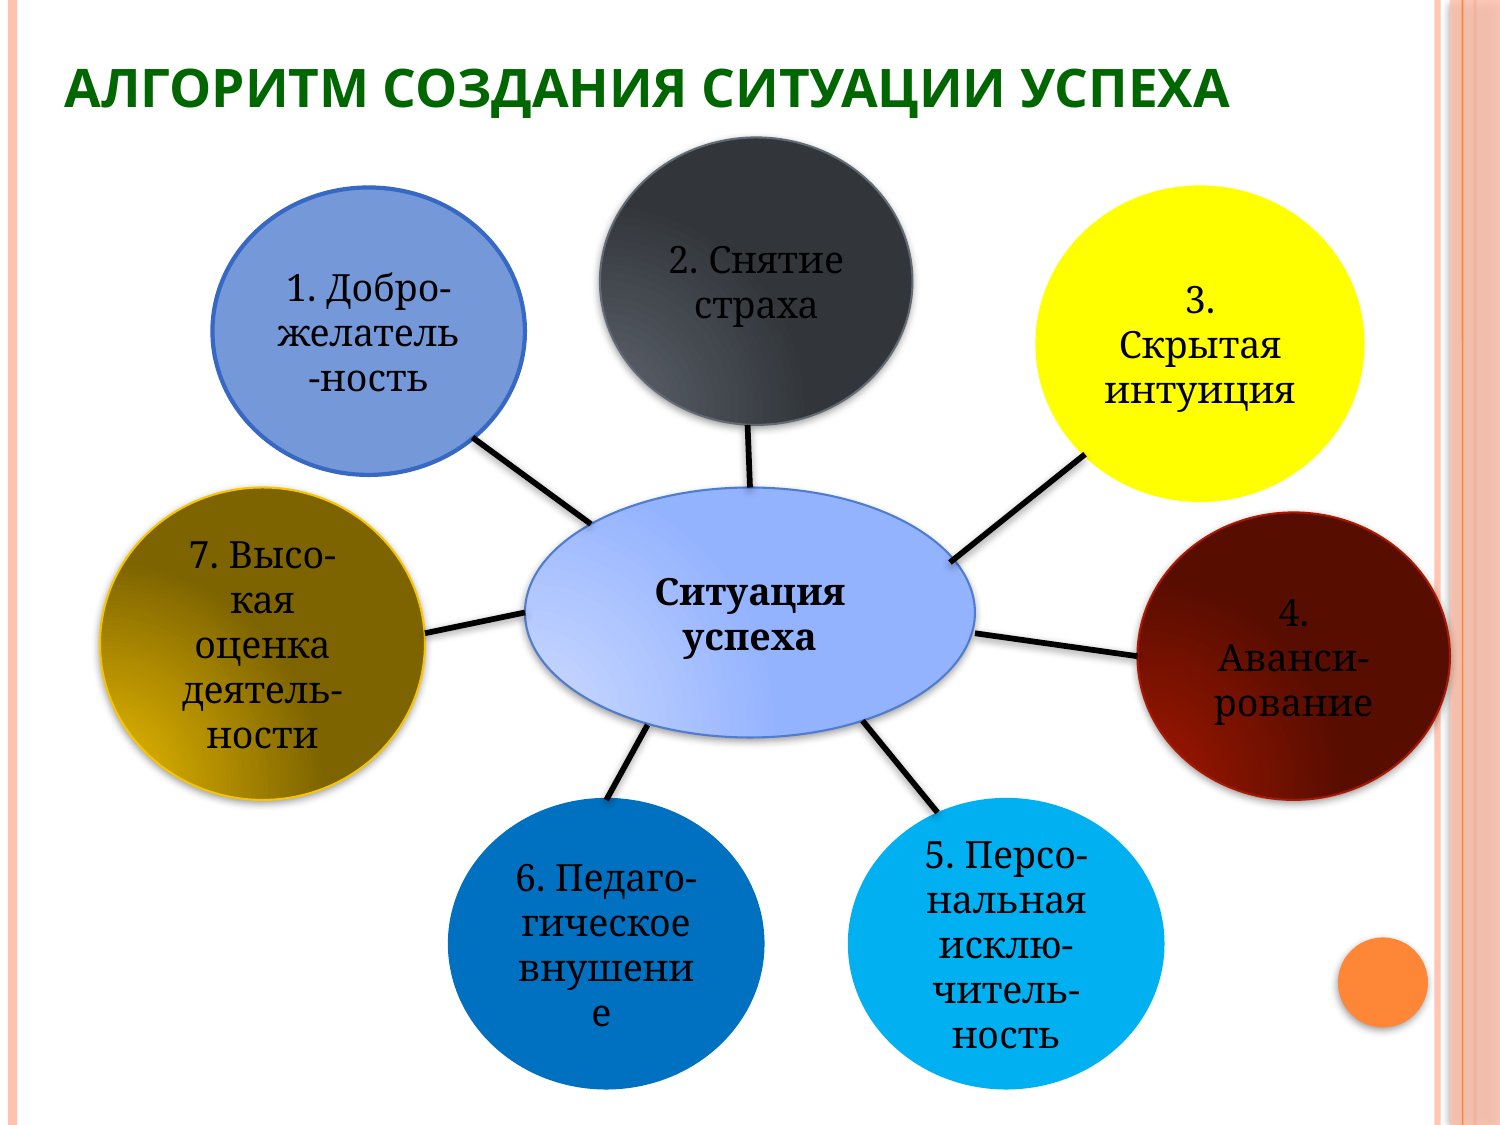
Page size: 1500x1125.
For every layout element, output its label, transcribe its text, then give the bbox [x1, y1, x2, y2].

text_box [747, 424, 751, 488]
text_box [949, 453, 1086, 563]
text_box 4. Аванси-рование [1136, 511, 1452, 801]
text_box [974, 632, 1138, 657]
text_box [605, 724, 649, 801]
text_box 5. Персо-нальная исклю-читель-ность [847, 797, 1165, 1090]
text_box Ситуация успеха [524, 486, 976, 739]
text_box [861, 720, 938, 813]
text_box 6. Педаго-гическое внушение [447, 798, 765, 1090]
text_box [424, 611, 526, 634]
text_box 3. Скрытая интуиция [1035, 185, 1365, 503]
text_box 2. Снятие страха [598, 136, 914, 426]
title Алгоритм создания ситуации успеха [50, 0, 1400, 125]
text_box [472, 436, 592, 525]
text_box 1. Добро-желатель-ность [210, 185, 528, 478]
text_box 7. Высо-кая оценка деятель-ности [98, 486, 426, 801]
